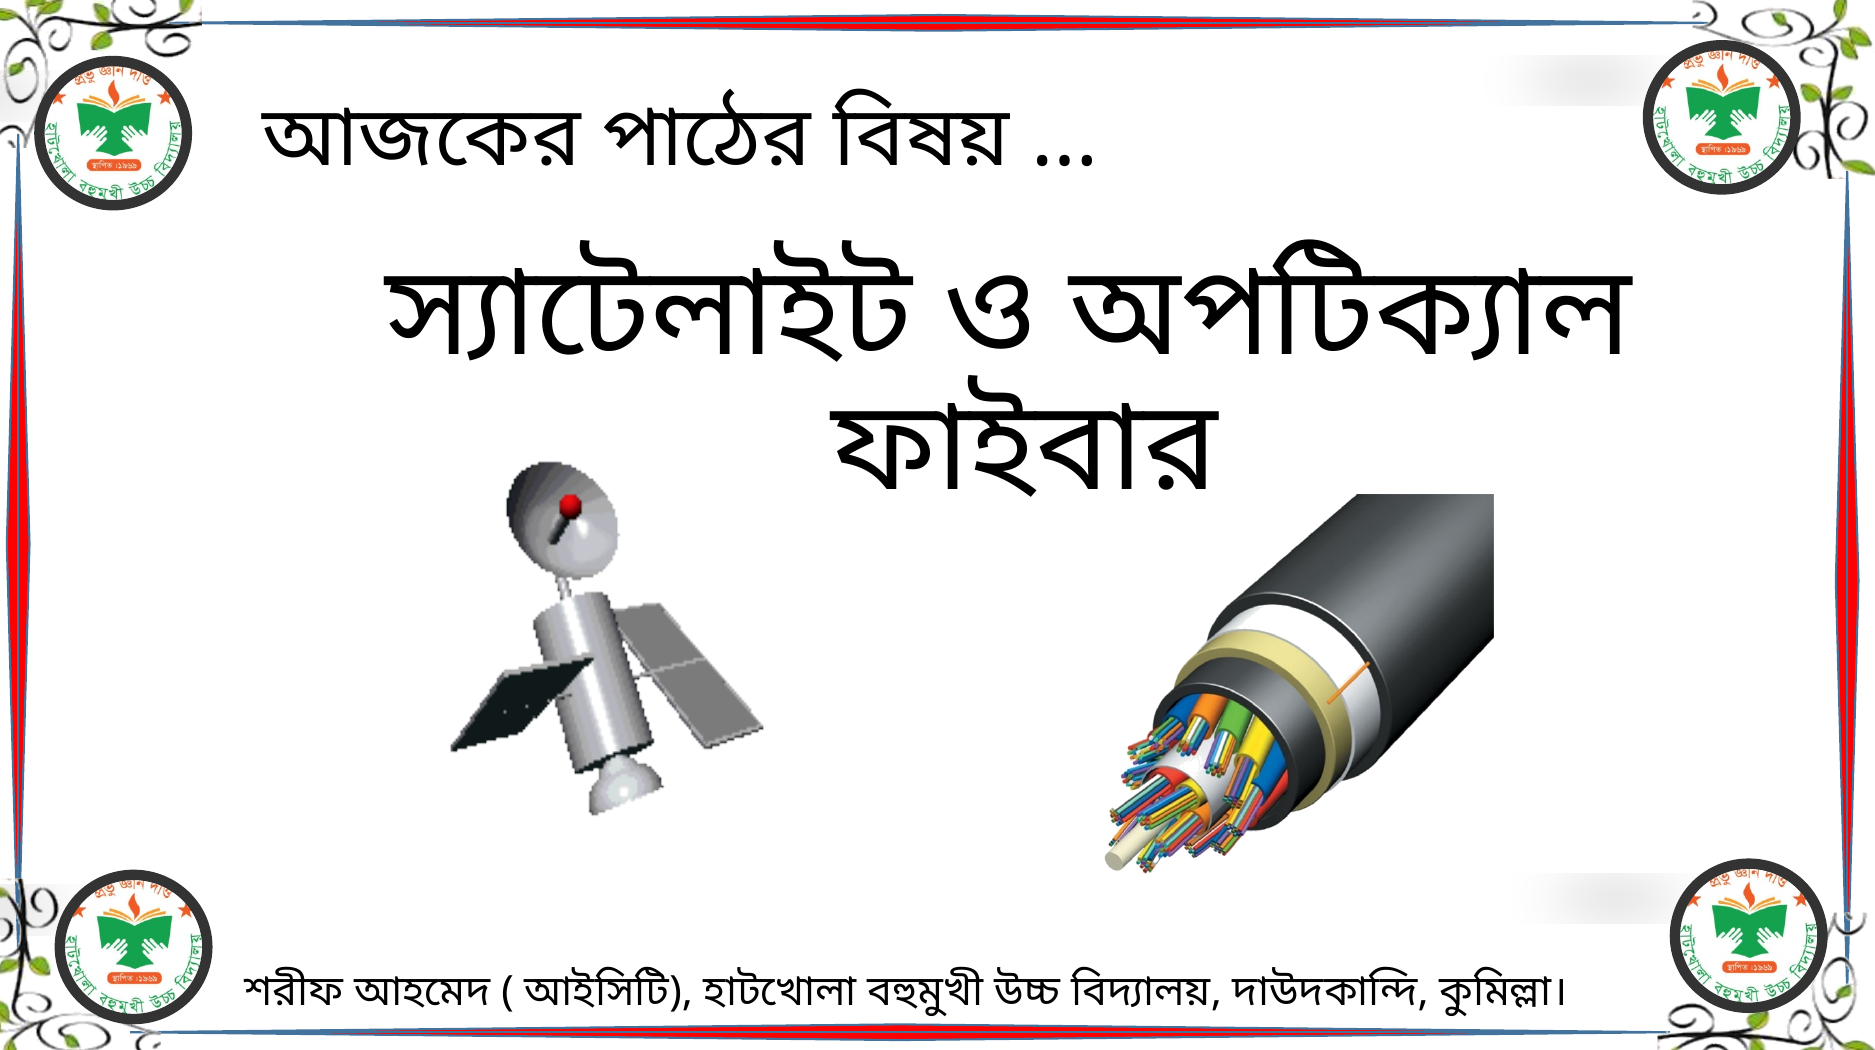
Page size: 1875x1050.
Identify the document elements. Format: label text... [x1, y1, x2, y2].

picture [66, 881, 202, 1013]
text_box স্যাটেলাইট ও অপটিক্যাল ফাইবার [328, 238, 1691, 389]
picture [1658, 913, 1875, 1050]
picture [0, 0, 202, 148]
picture [1693, 0, 1875, 178]
picture [0, 879, 160, 1050]
text_box আজকের পাঠের বিষয় … [247, 82, 1127, 196]
picture [1654, 51, 1790, 184]
picture [45, 67, 181, 199]
picture [1681, 869, 1817, 1002]
picture [366, 432, 779, 848]
picture [1087, 494, 1494, 901]
